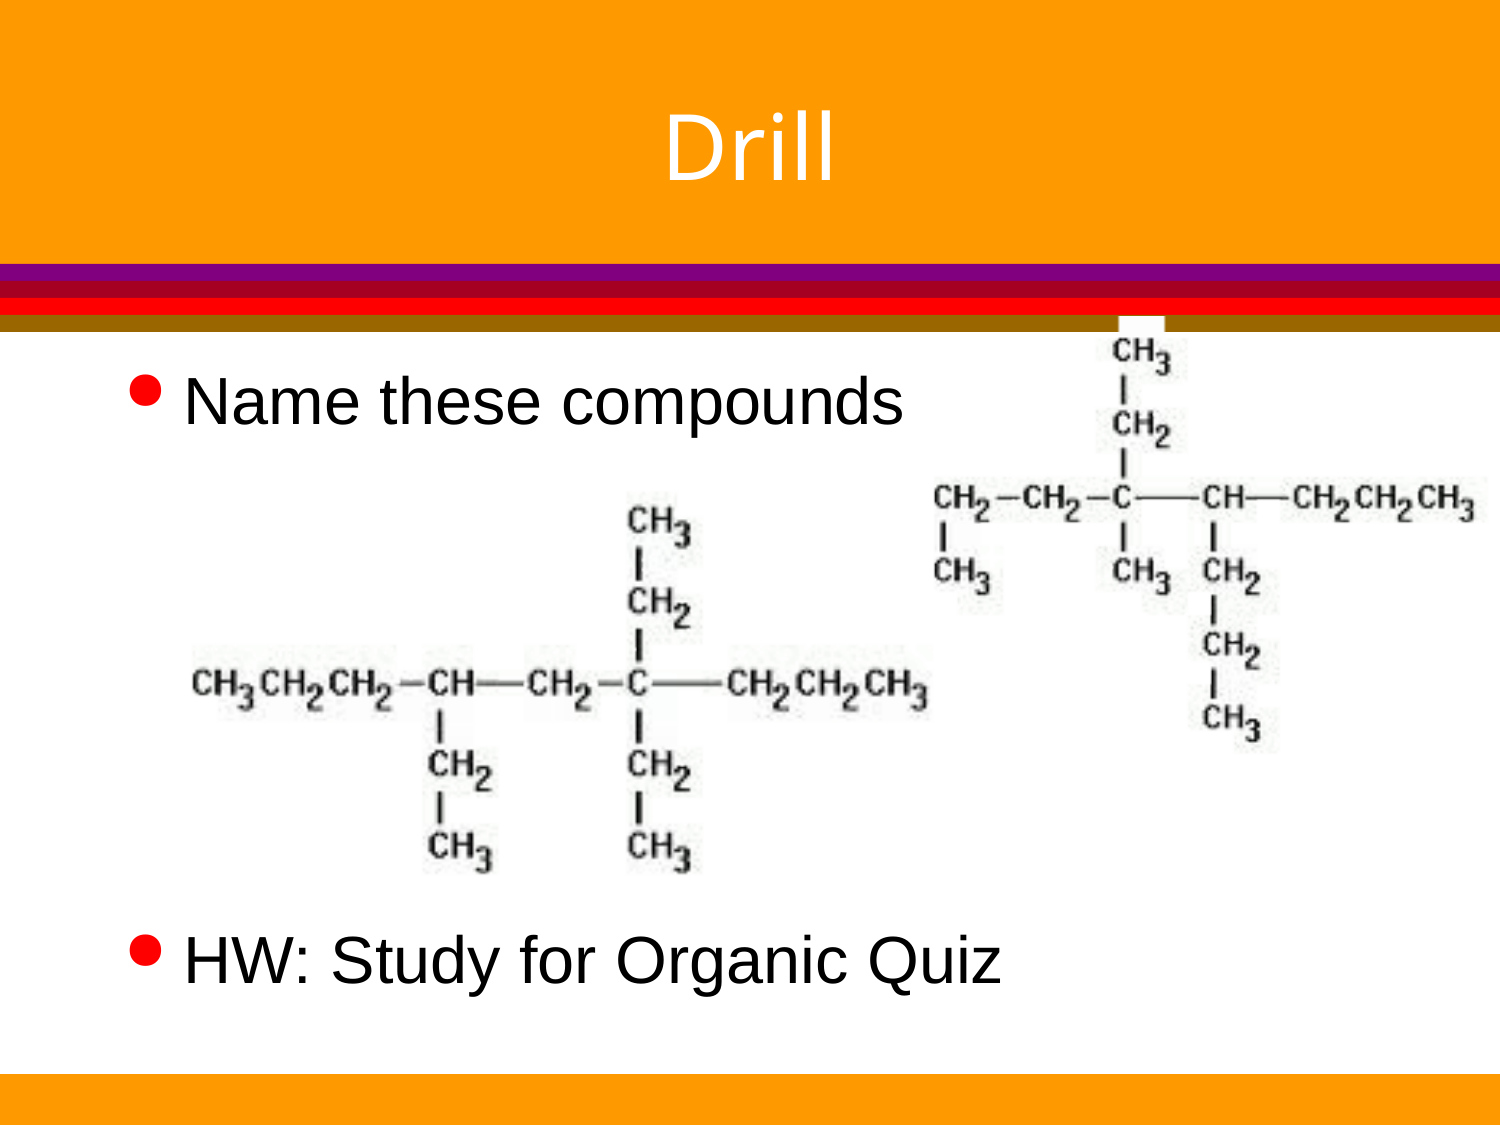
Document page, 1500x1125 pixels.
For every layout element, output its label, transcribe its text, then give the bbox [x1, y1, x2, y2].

list Name these compounds HW: Study for Organic Quiz [112, 349, 1388, 1026]
picture [168, 315, 1500, 917]
title Drill [112, 49, 1388, 238]
